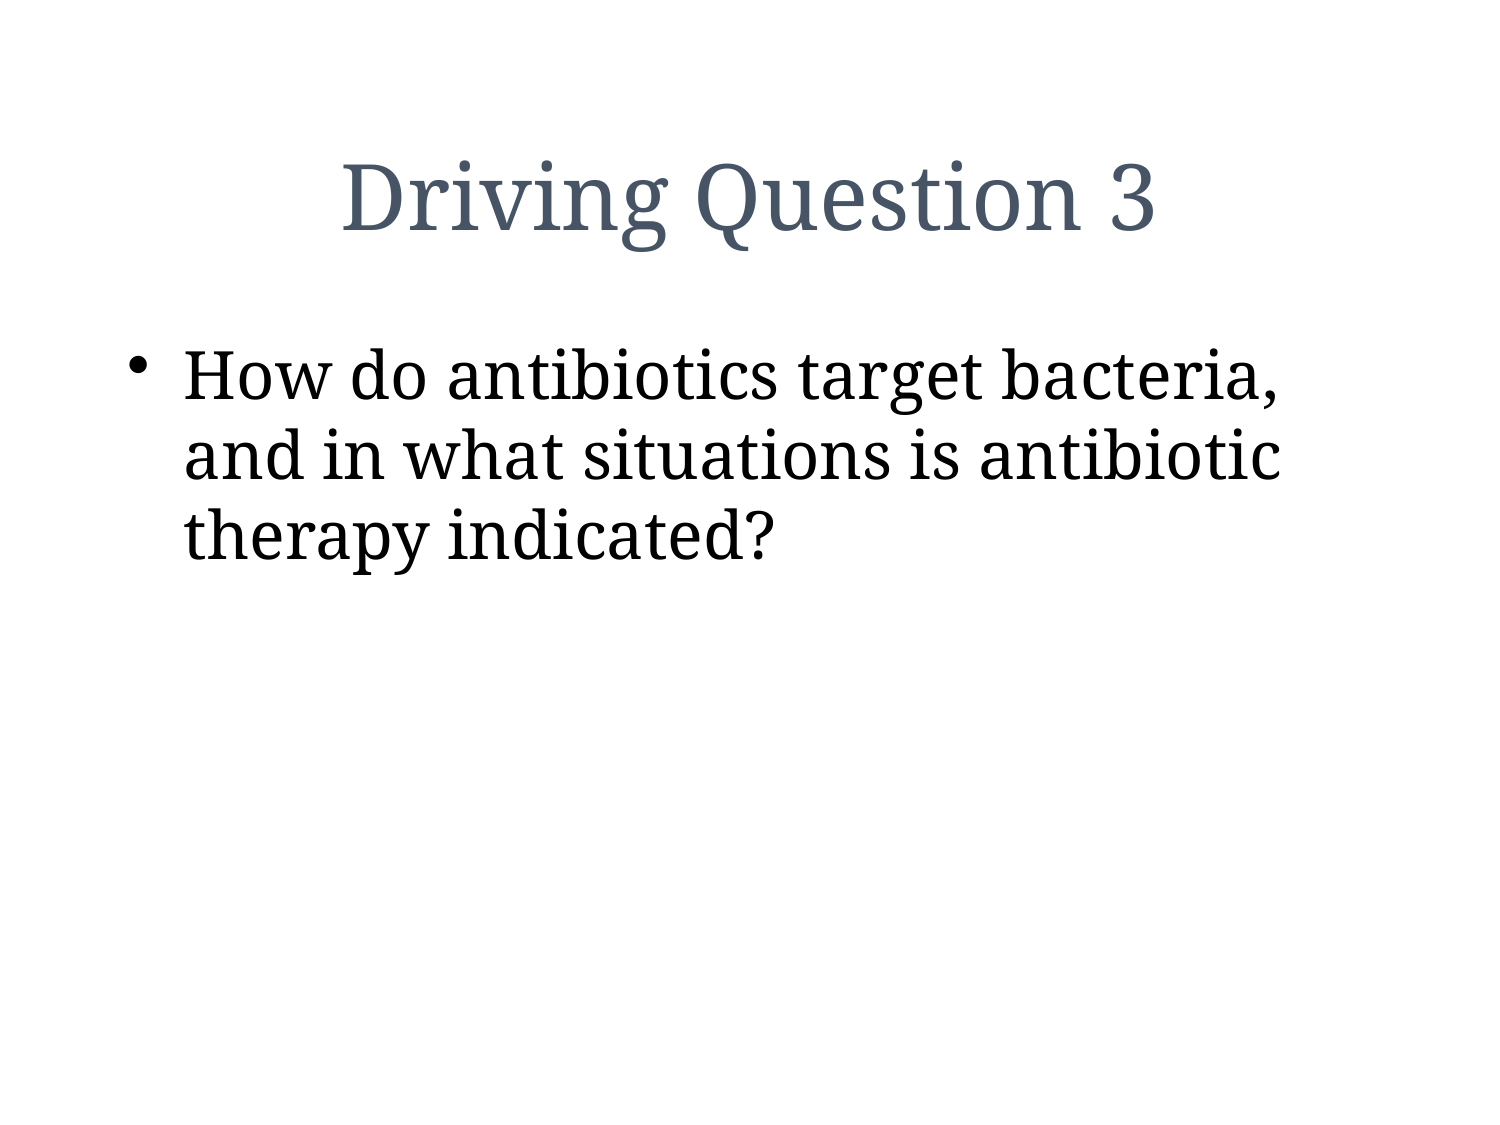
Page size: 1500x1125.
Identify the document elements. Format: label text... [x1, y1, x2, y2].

title Driving Question 3 [112, 99, 1388, 288]
list How do antibiotics target bacteria, and in what situations is antibiotic therapy indicated? [112, 324, 1388, 1001]
